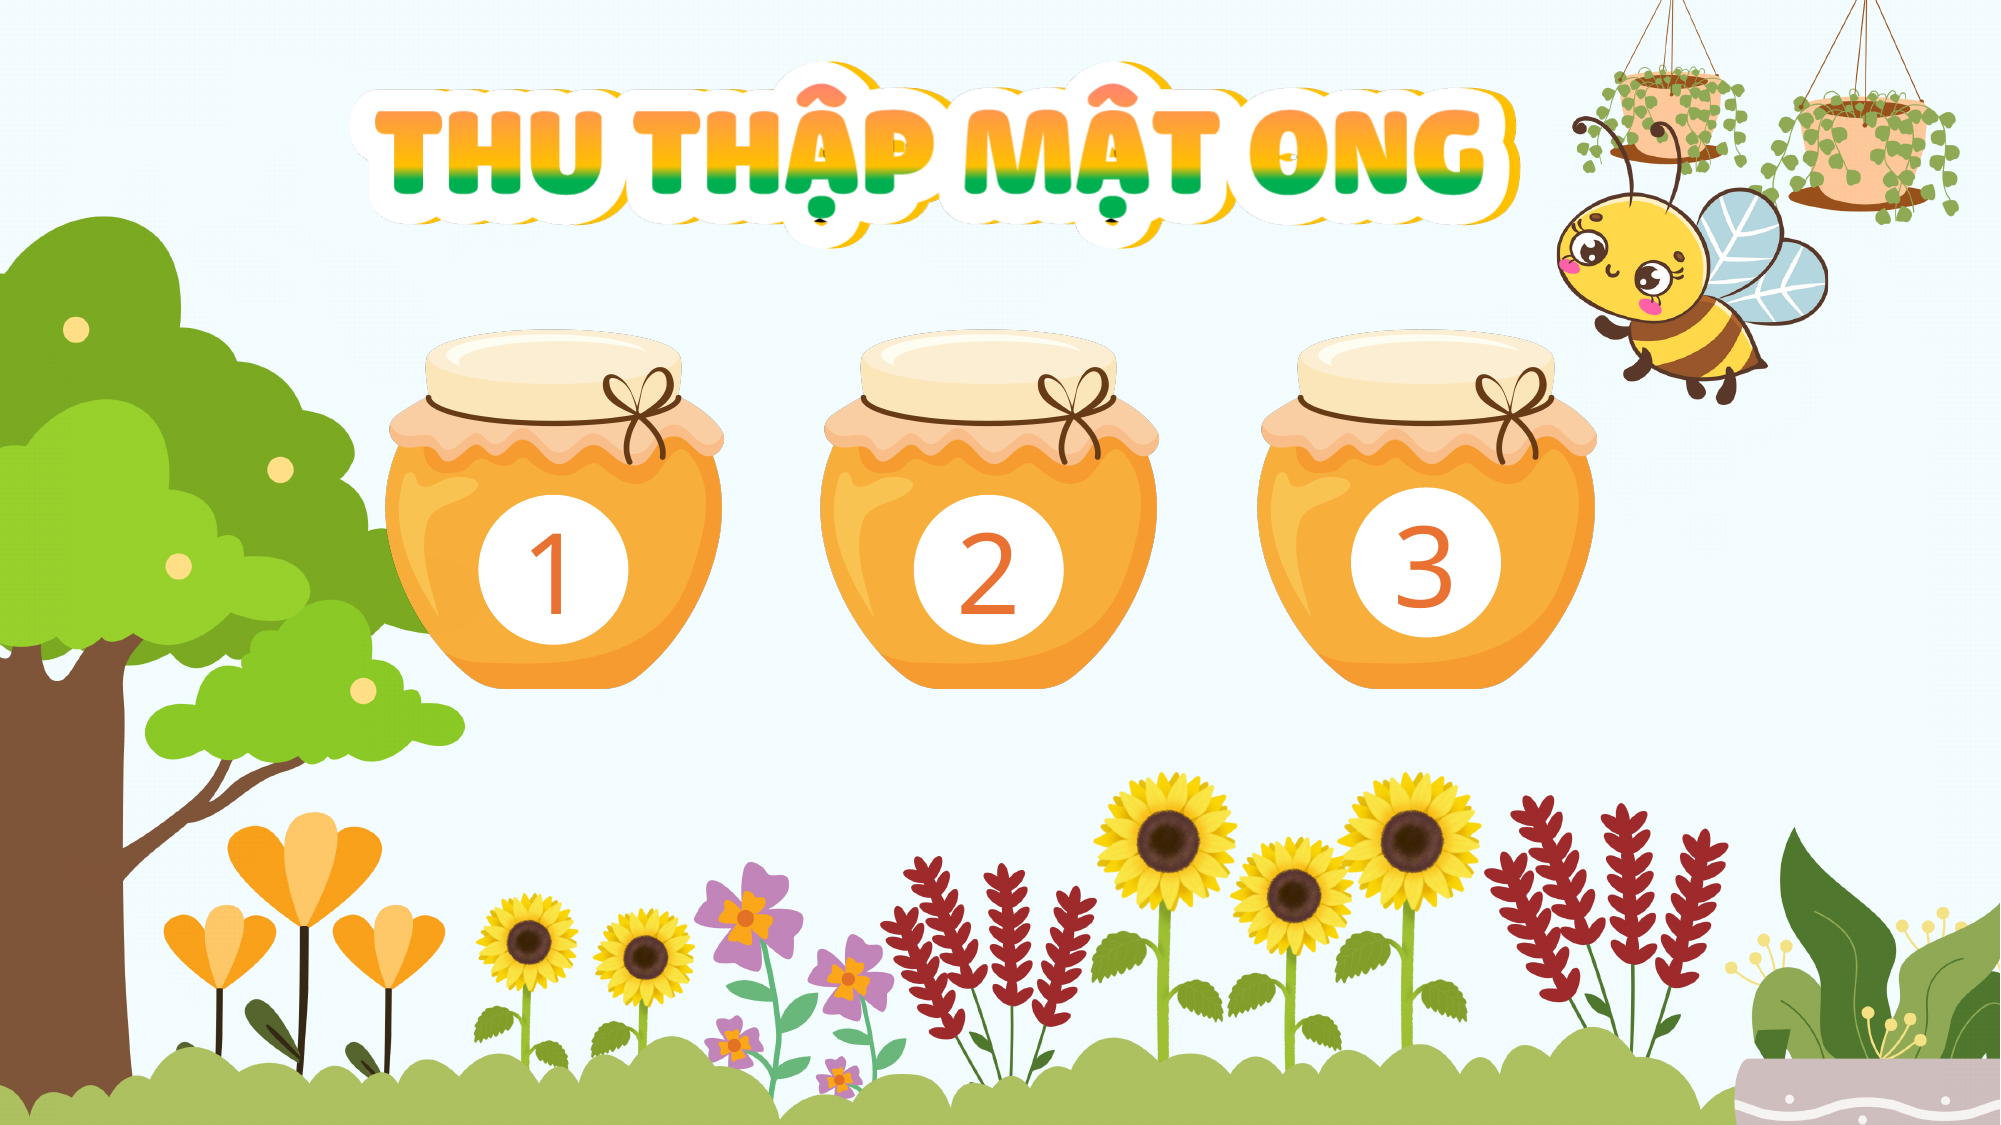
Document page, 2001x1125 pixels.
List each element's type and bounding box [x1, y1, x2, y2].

picture [347, 60, 1780, 249]
list [0, 0, 2000, 1125]
